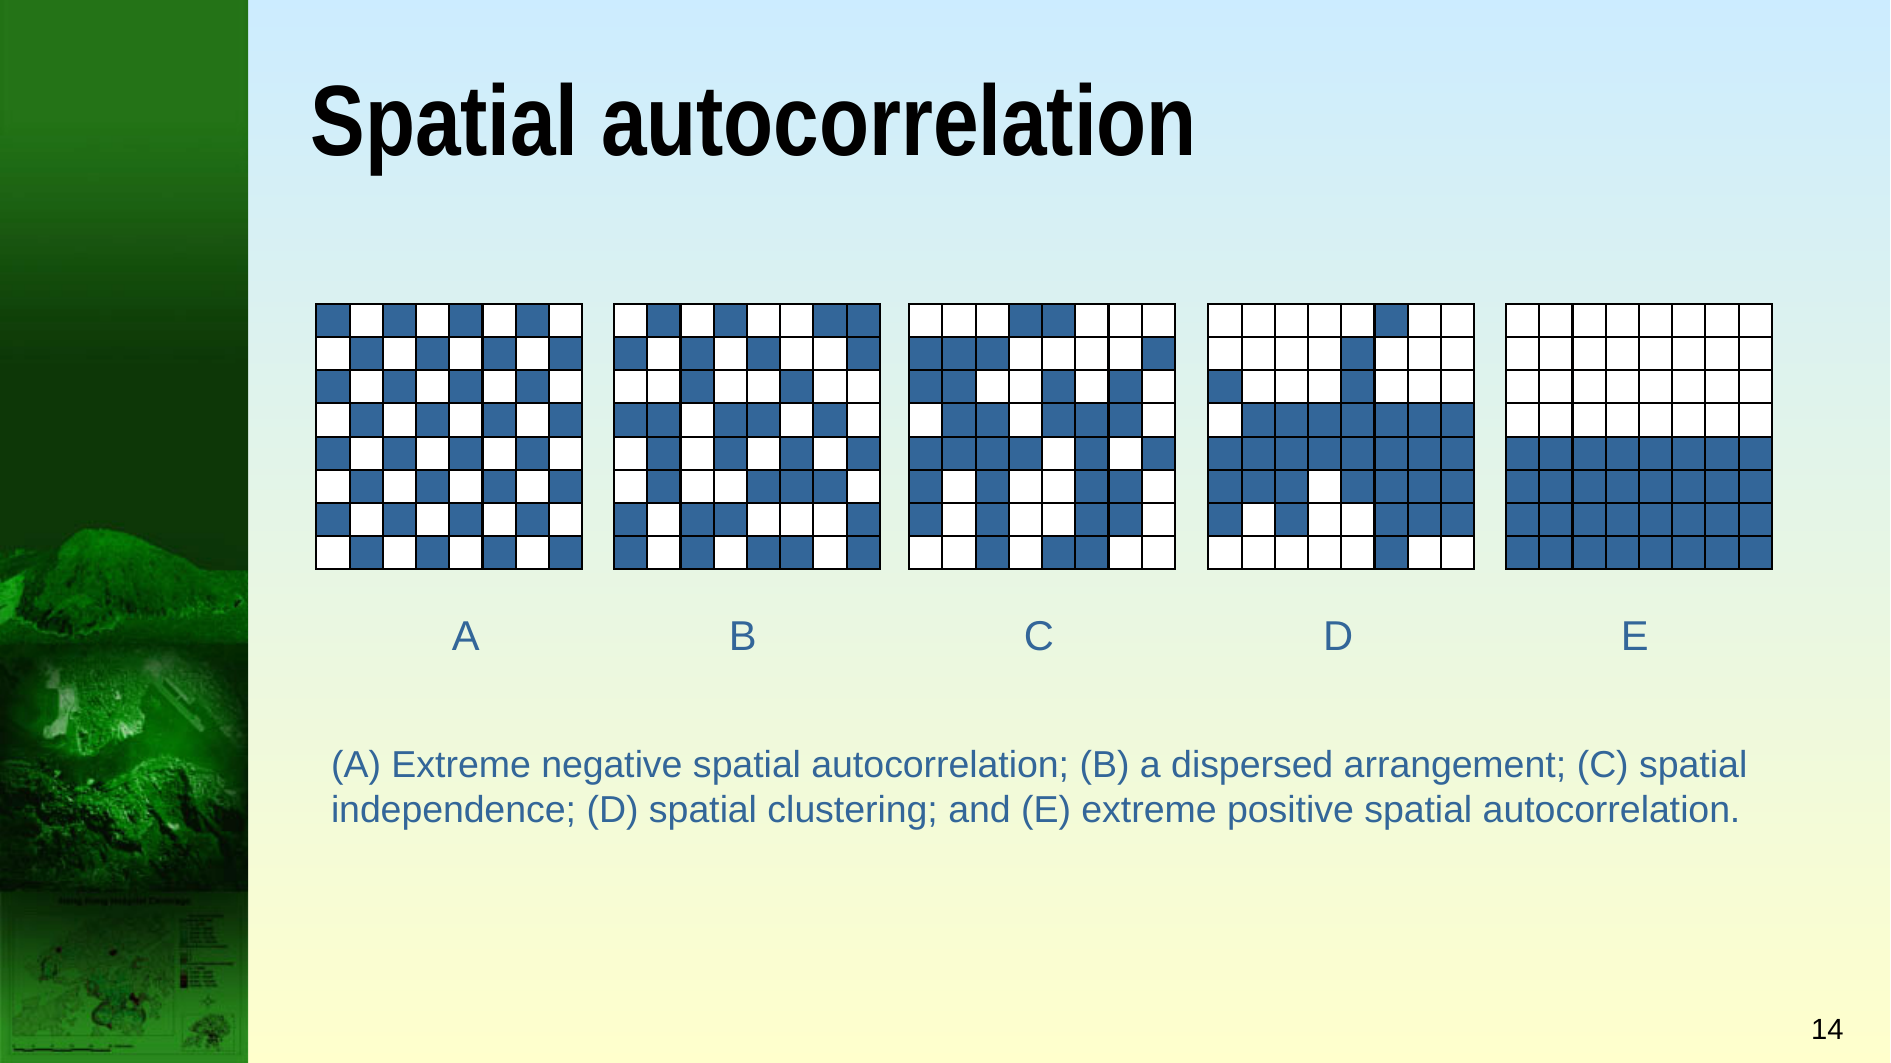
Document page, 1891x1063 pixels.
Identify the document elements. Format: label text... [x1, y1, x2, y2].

text_box (A) Extreme negative spatial autocorrelation; (B) a dispersed arrangement; (C) spatial independence; (D) spatial clustering; and (E) extreme positive spatial autocorrelation. [316, 732, 1772, 837]
slide_number 14 [1736, 992, 1859, 1063]
title Spatial autocorrelation [295, 47, 1843, 213]
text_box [316, 303, 1773, 667]
